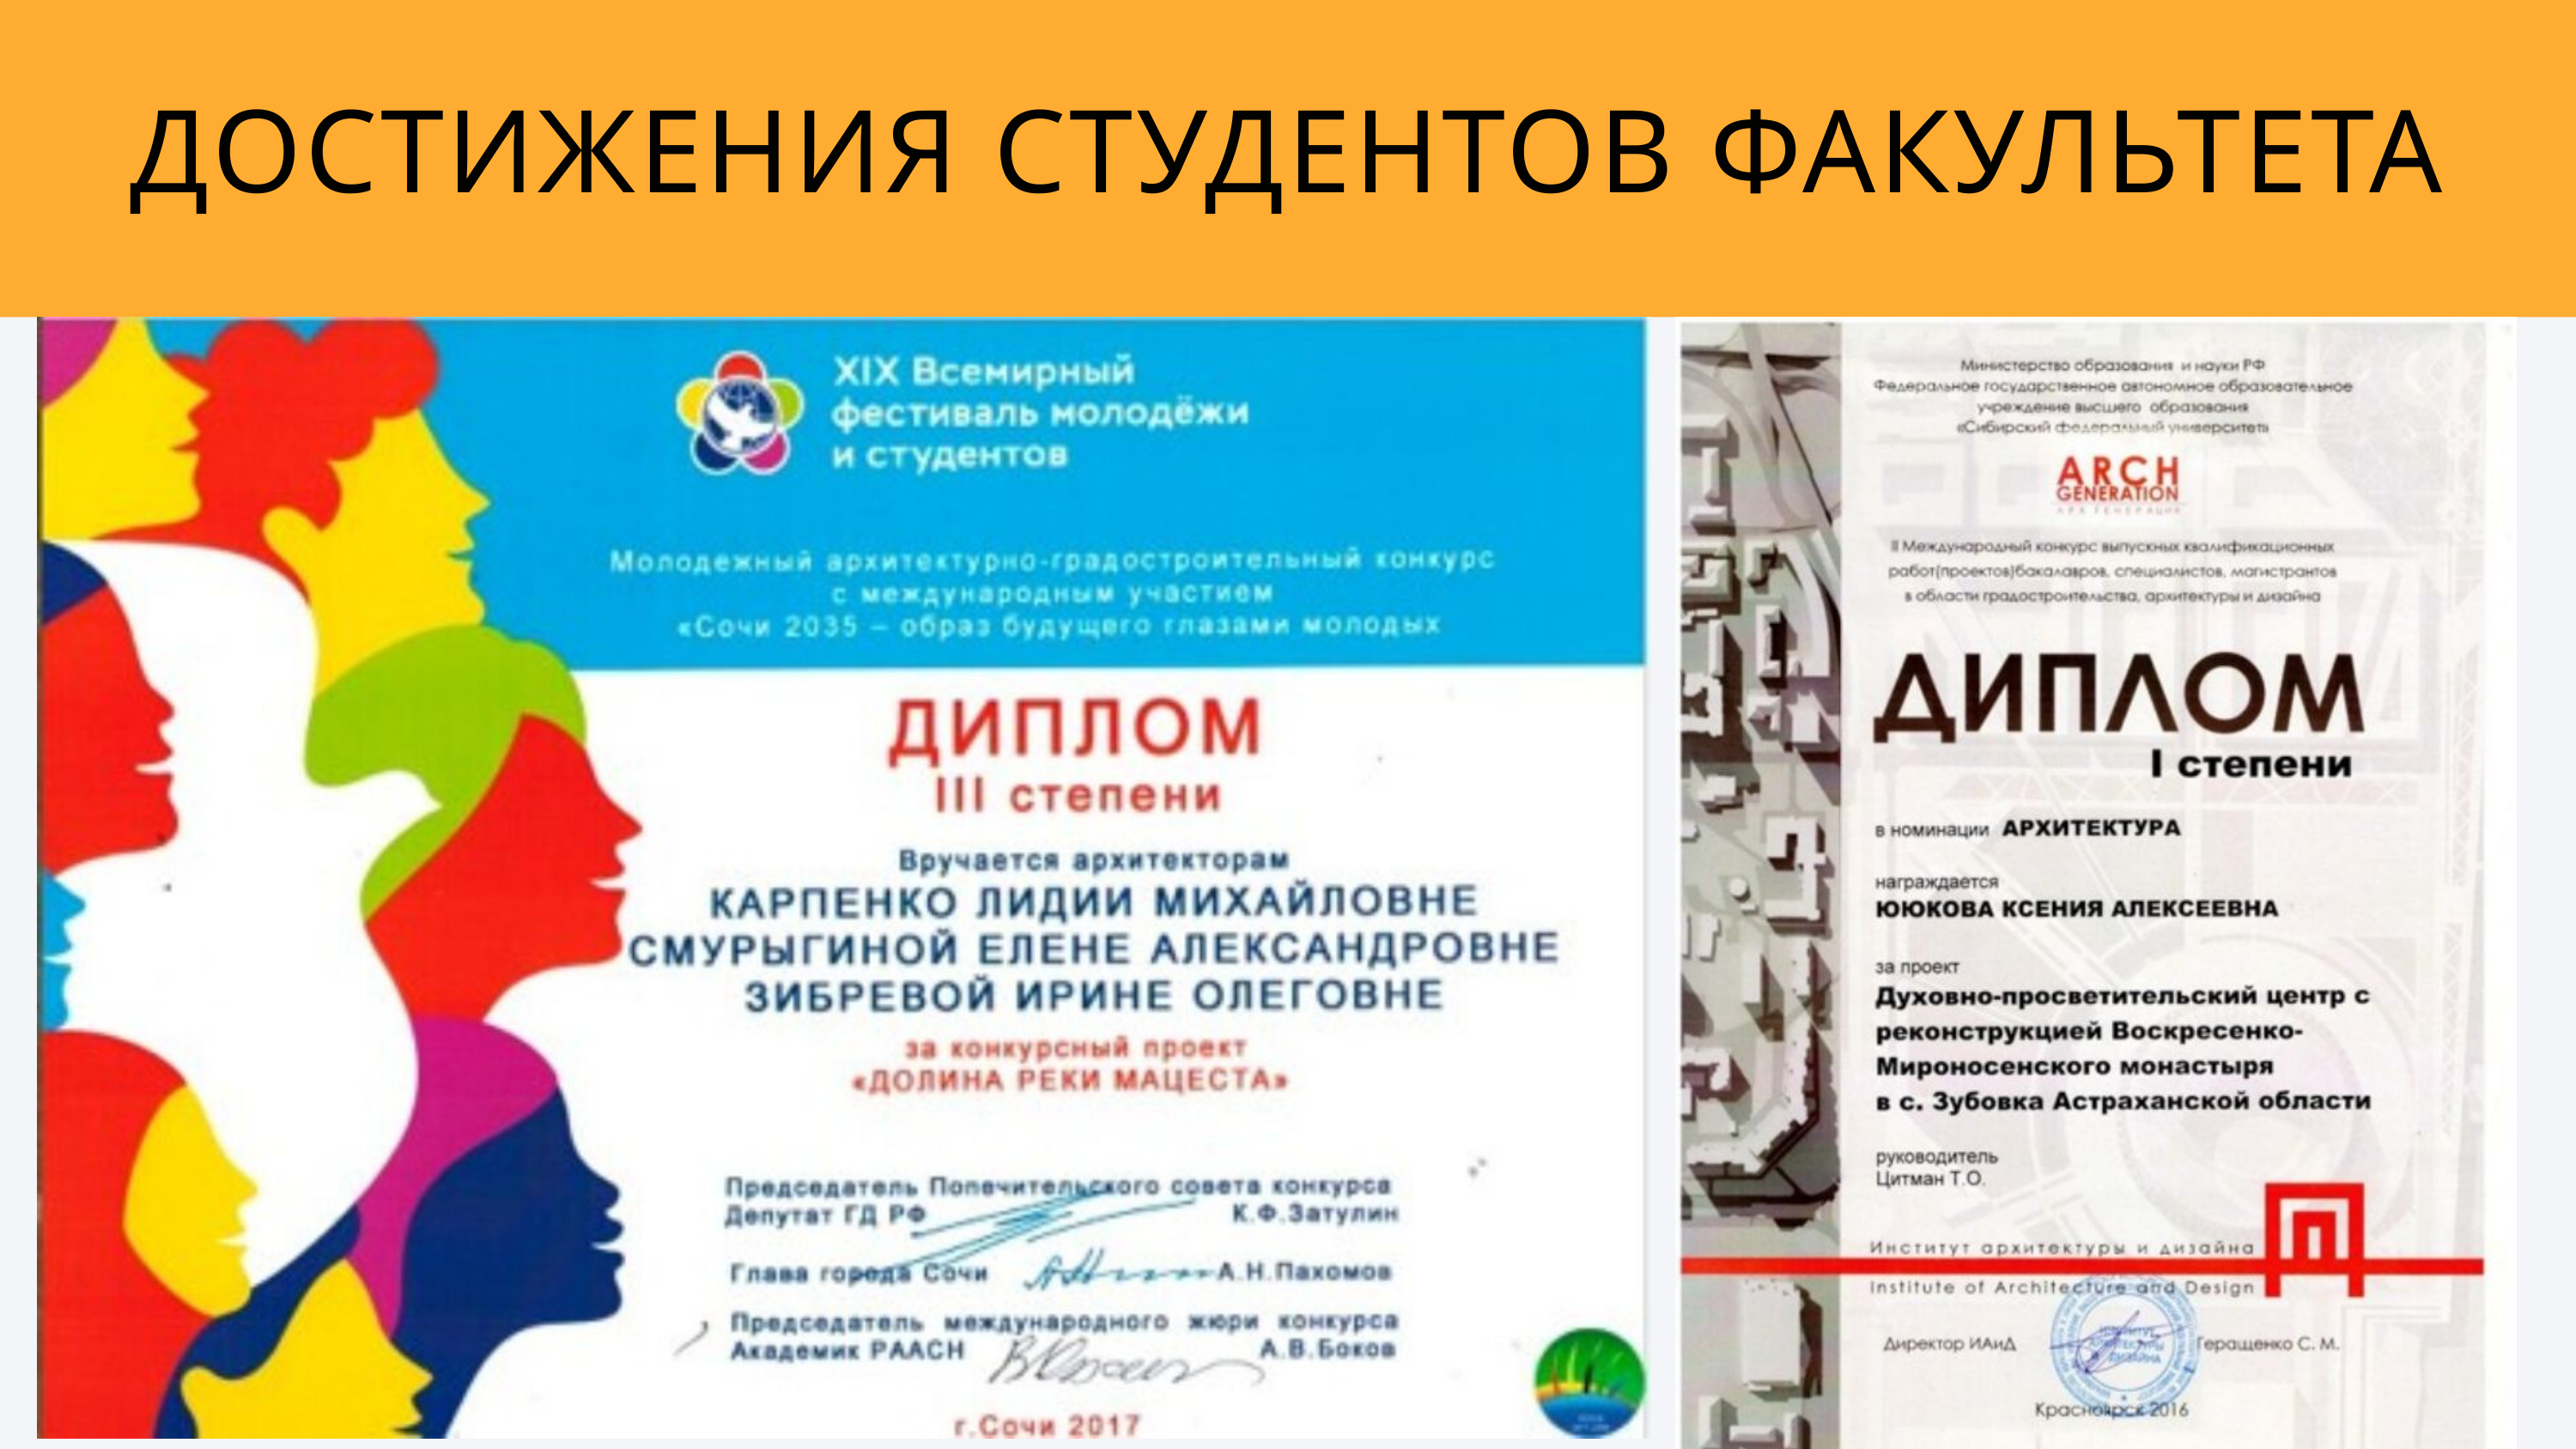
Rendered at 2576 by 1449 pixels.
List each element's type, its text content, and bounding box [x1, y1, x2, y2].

text_box ДОСТИЖЕНИЯ СТУДЕНТОВ ФАКУЛЬТЕТА [15, 55, 2561, 215]
text_box [0, 0, 2576, 318]
picture [36, 317, 1651, 1439]
picture [1675, 317, 2517, 1449]
